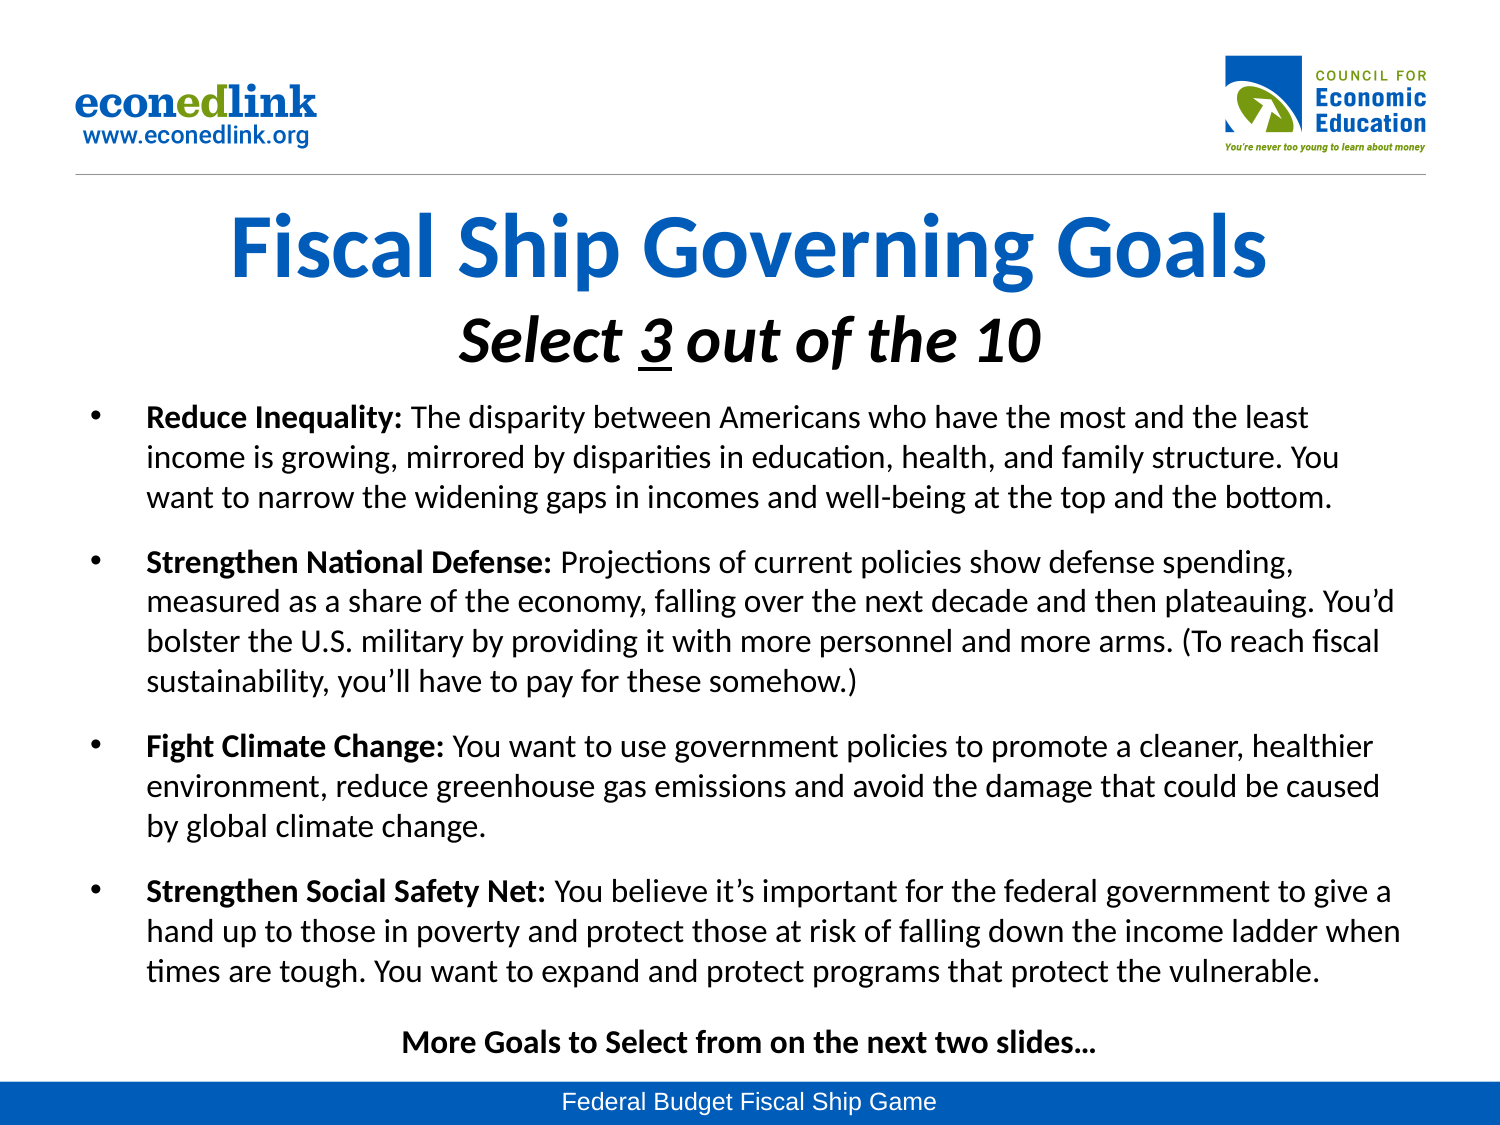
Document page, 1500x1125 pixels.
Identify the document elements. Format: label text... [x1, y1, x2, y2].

picture [0, 0, 1500, 1125]
list Reduce Inequality: The disparity between Americans who have the most and the least income is growing, mirrored by disparities in education, health, and family structure. You want to narrow the widening gaps in incomes and well-being at the top and the bottom. Strengthen National Defense: Projections of current policies show defense spending, measured as a share of the economy, falling over the next decade and then plateauing. You’d bolster the U.S. military by providing it with more personnel and more arms. (To reach fiscal sustainability, you’ll have to pay for these somehow.) Fight Climate Change: You want to use government policies to promote a cleaner, healthier environment, reduce greenhouse gas emissions and avoid the damage that could be caused by global climate change. Strengthen Social Safety Net: You believe it’s important for the federal government to give a hand up to those in poverty and protect those at risk of falling down the income ladder when times are tough. You want to expand and protect programs that protect the vulnerable. [74, 387, 1426, 1008]
title Fiscal Ship Governing Goals Select 3 out of the 10 [74, 187, 1426, 376]
text_box More Goals to Select from on the next two slides… [74, 1012, 1425, 1058]
